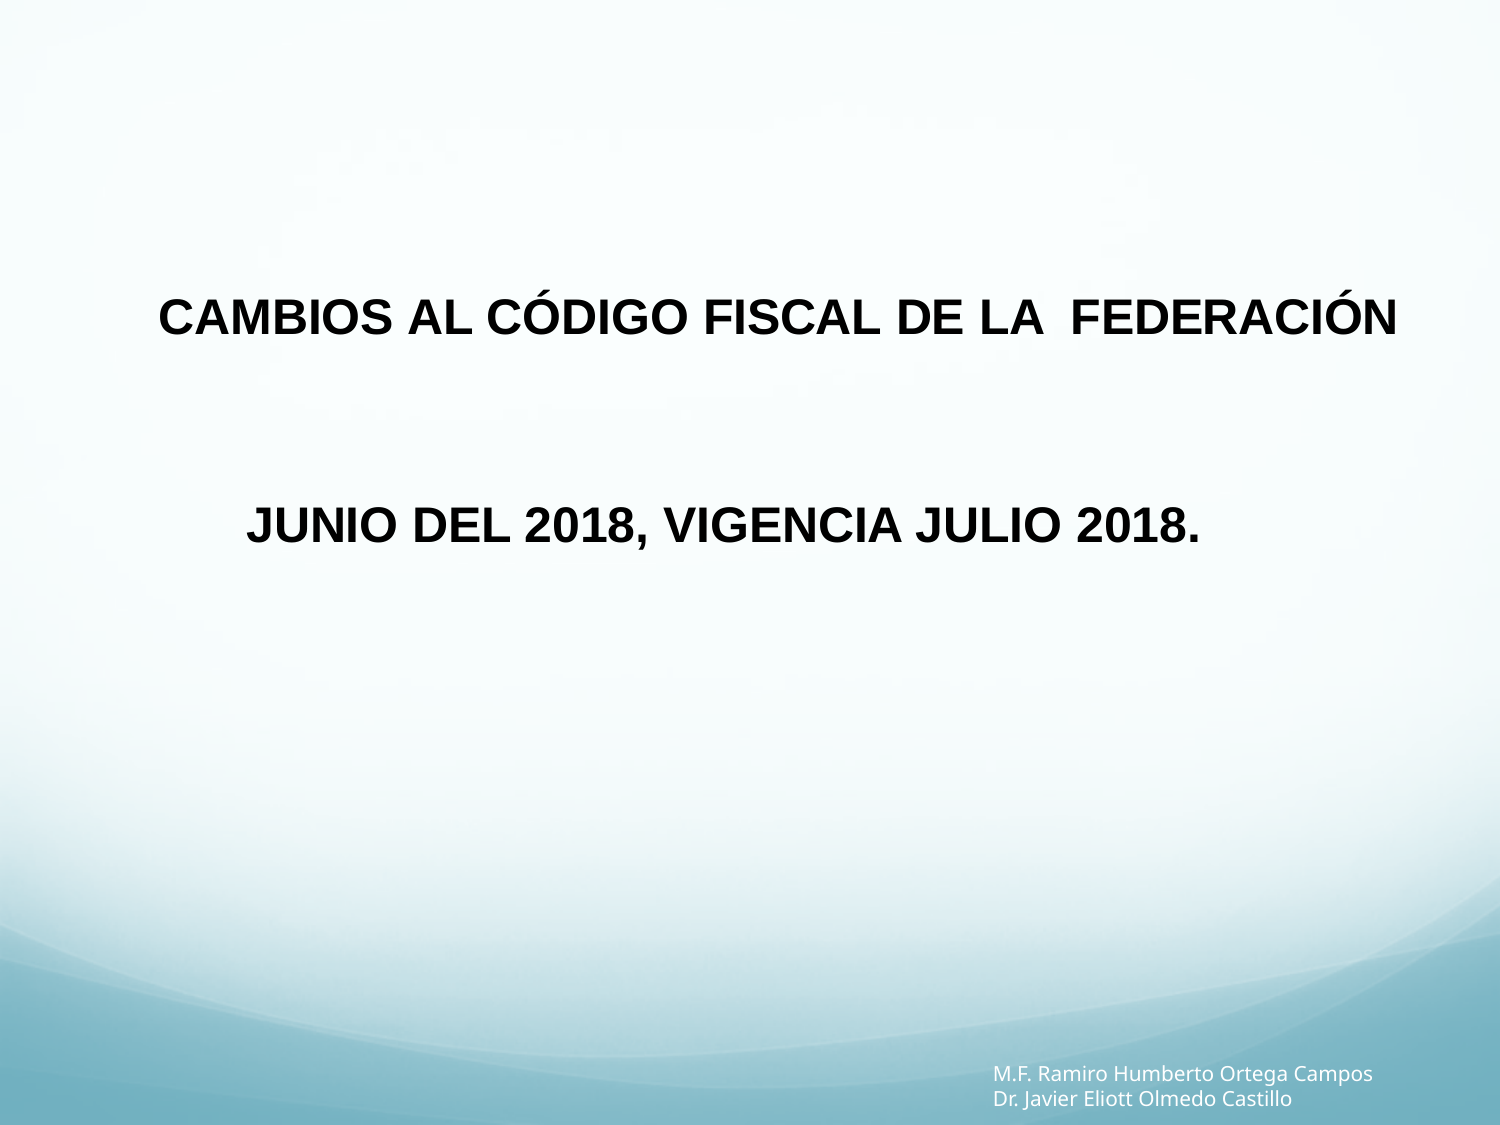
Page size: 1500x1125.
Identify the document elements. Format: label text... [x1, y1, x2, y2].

text_box M.F. Ramiro Humberto Ortega Campos Dr. Javier Eliott Olmedo Castillo [978, 1053, 1477, 1118]
text_box CAMBIOS AL CÓDIGO FISCAL DE LA FEDERACIÓN JUNIO DEL 2018, VIGENCIA JULIO 2018. [22, 277, 1500, 621]
